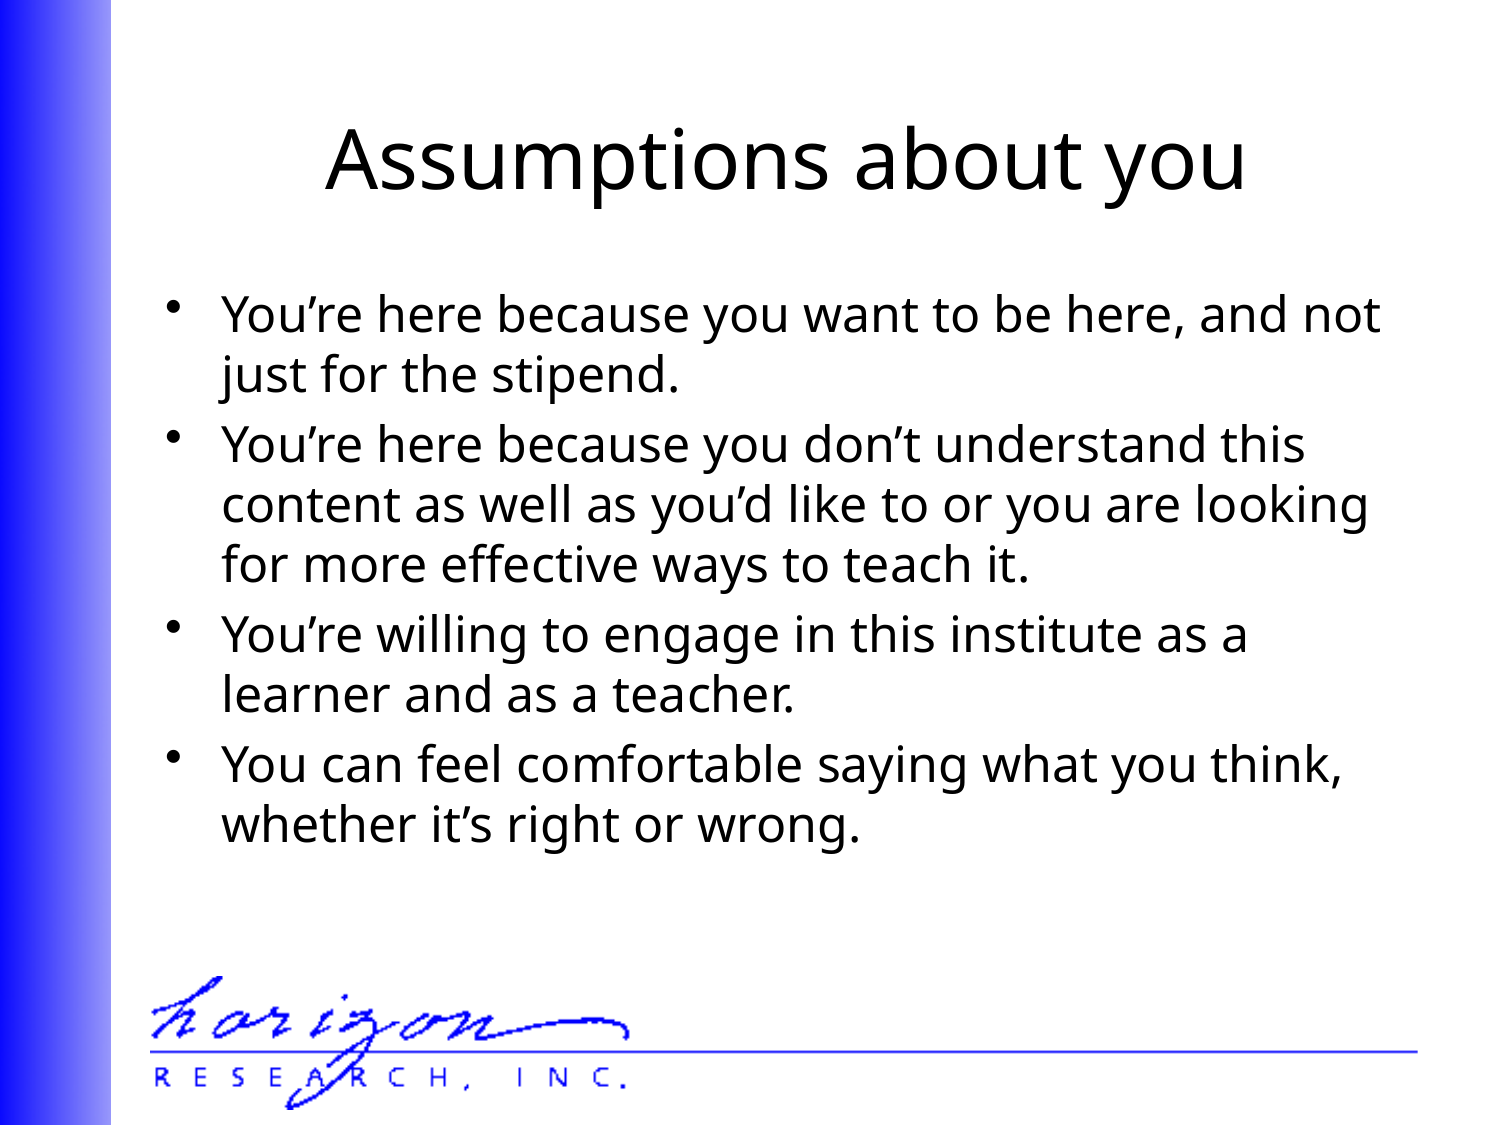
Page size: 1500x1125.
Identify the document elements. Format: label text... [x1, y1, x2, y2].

picture [150, 976, 1418, 1110]
list You’re here because you want to be here, and not just for the stipend. You’re here because you don’t understand this content as well as you’d like to or you are looking for more effective ways to teach it. You’re willing to engage in this institute as a learner and as a teacher. You can feel comfortable saying what you think, whether it’s right or wrong. [150, 275, 1425, 938]
picture [0, 0, 111, 1125]
title Assumptions about you [150, 62, 1425, 250]
